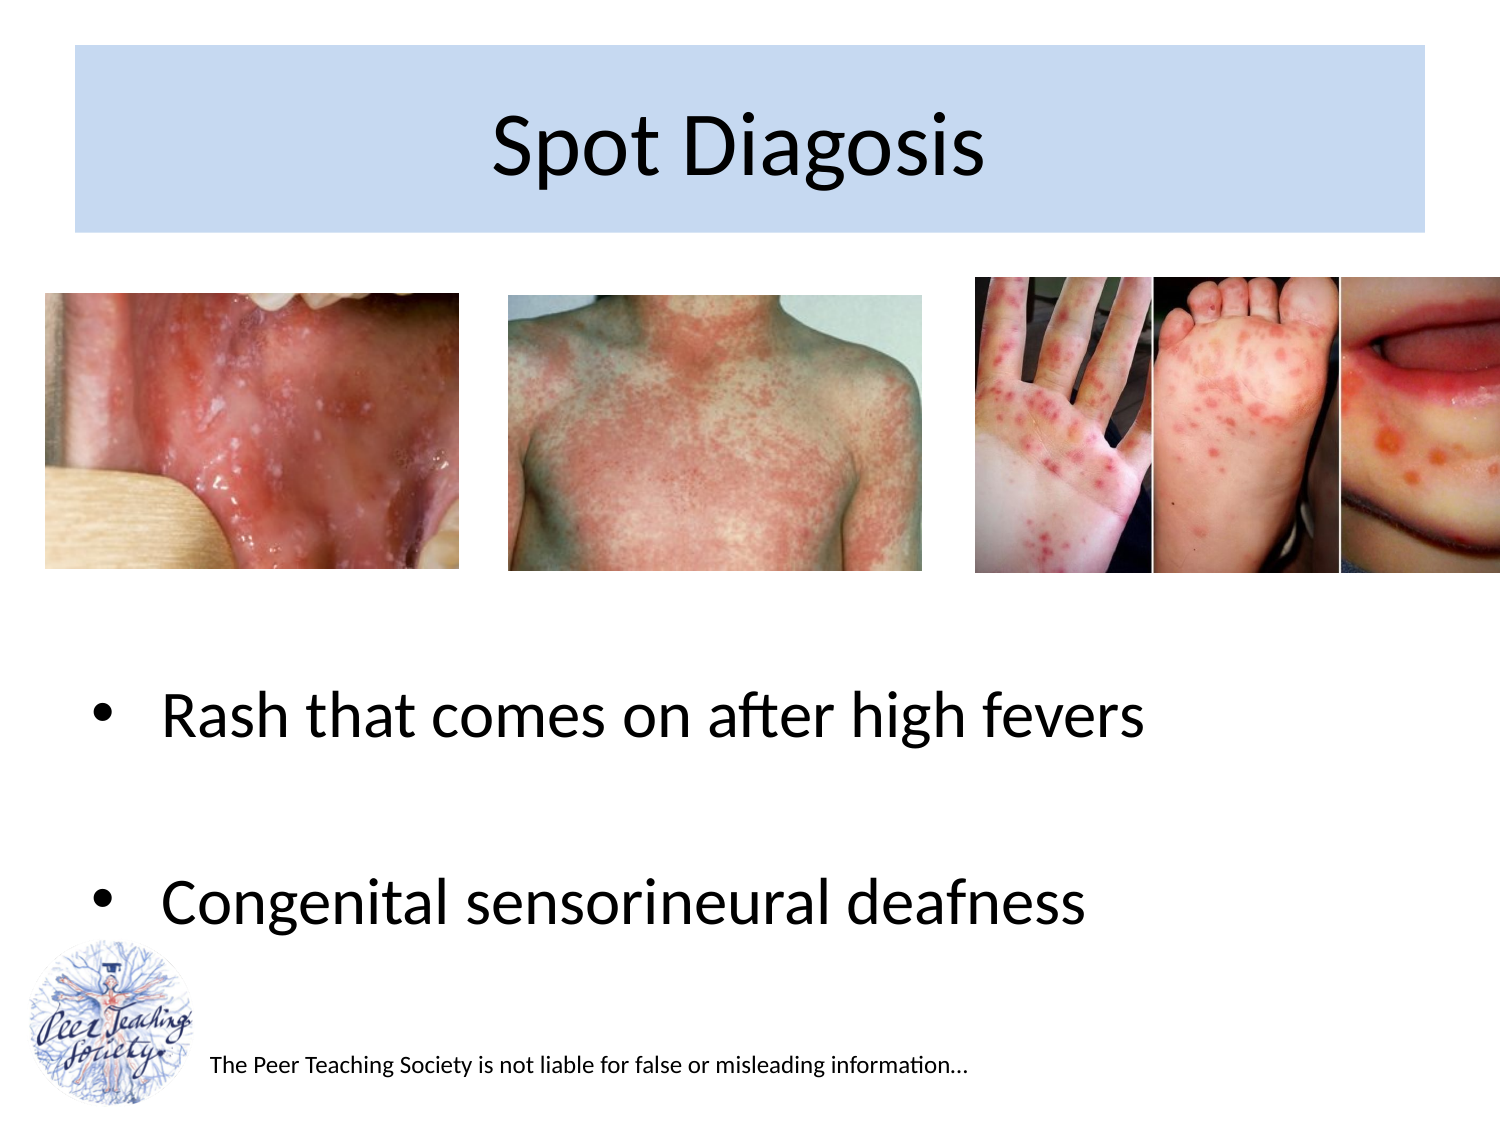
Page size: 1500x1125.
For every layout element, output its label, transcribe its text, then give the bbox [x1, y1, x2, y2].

list Rash that comes on after high fevers Congenital sensorineural deafness [71, 655, 1422, 1125]
picture [508, 294, 922, 571]
picture [45, 292, 460, 569]
picture [975, 276, 1500, 573]
picture [26, 938, 71, 1107]
title Spot Diagosis [75, 45, 1425, 233]
